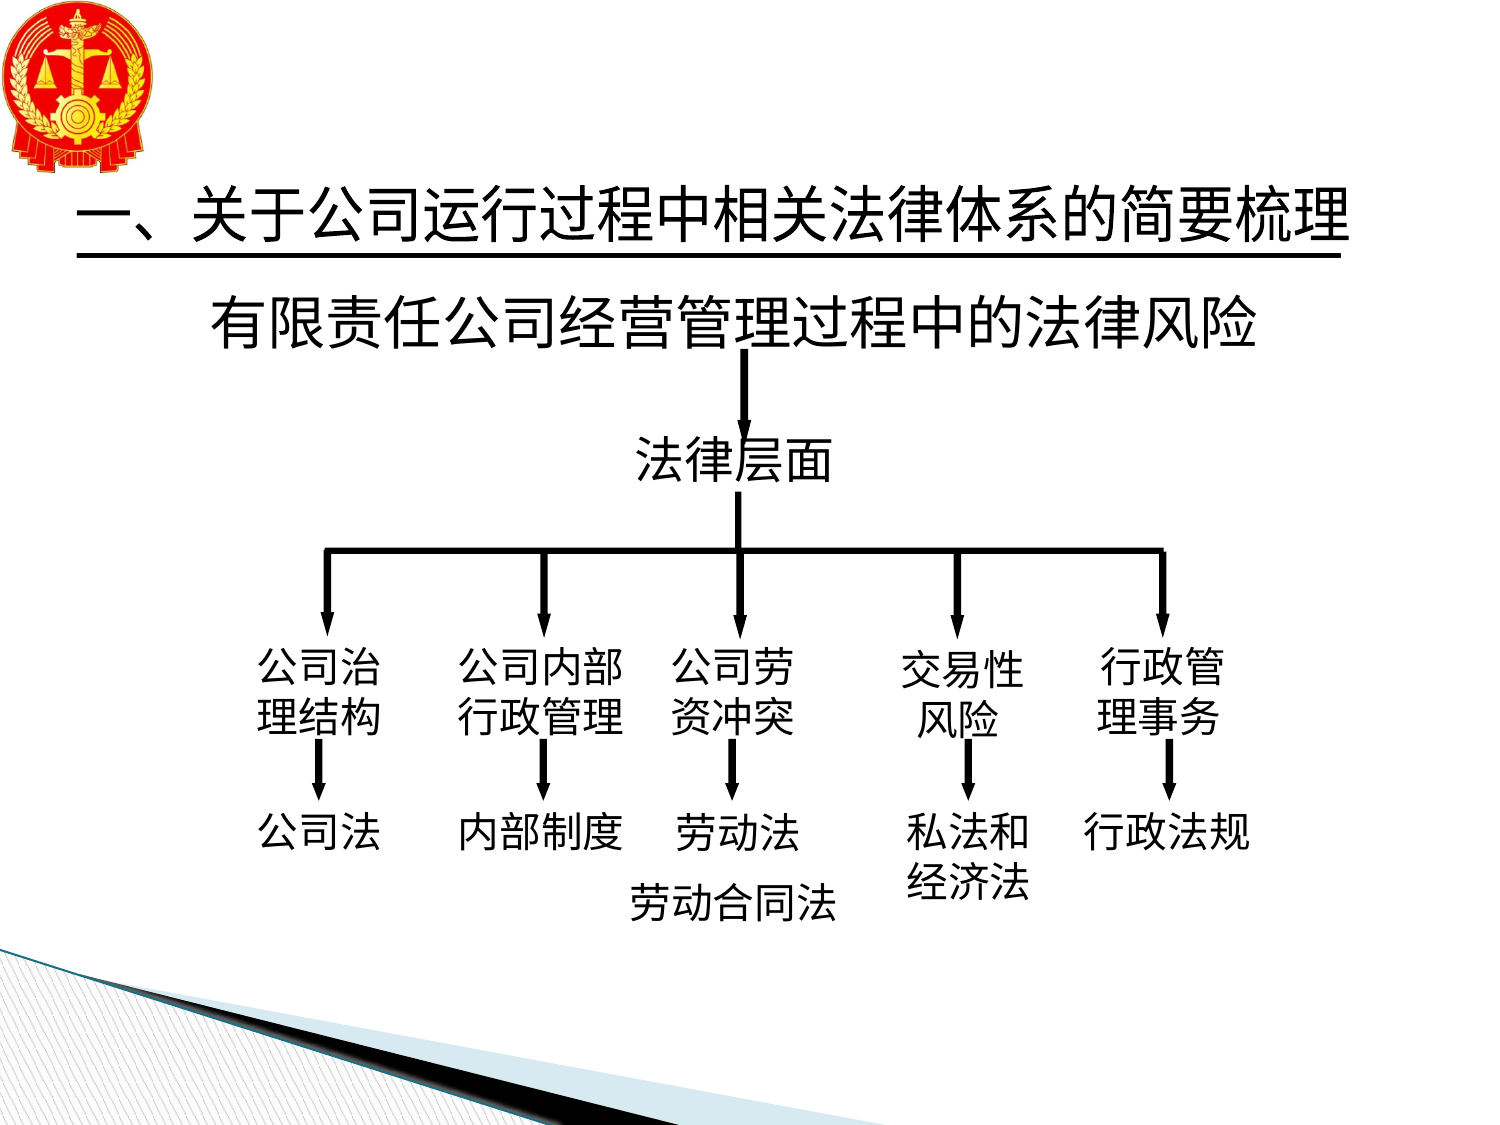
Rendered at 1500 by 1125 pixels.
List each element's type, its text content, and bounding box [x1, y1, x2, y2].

picture [0, 0, 156, 175]
text_box 劳动法 劳动合同法 [608, 798, 869, 935]
text_box 内部制度 [442, 798, 608, 864]
text_box 有限责任公司经营管理过程中的法律风险 [194, 278, 1282, 364]
text_box [726, 768, 738, 798]
text_box 公司法 [242, 798, 408, 864]
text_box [241, 632, 1247, 752]
text_box 法律层面 [620, 420, 869, 496]
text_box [321, 550, 1170, 619]
text_box 私法和经济法 [891, 798, 1057, 914]
text_box [1163, 768, 1176, 798]
text_box [312, 768, 325, 799]
text_box 行政法规 [1069, 798, 1294, 864]
text_box [738, 349, 751, 445]
text_box [962, 768, 975, 798]
text_box [537, 768, 550, 798]
